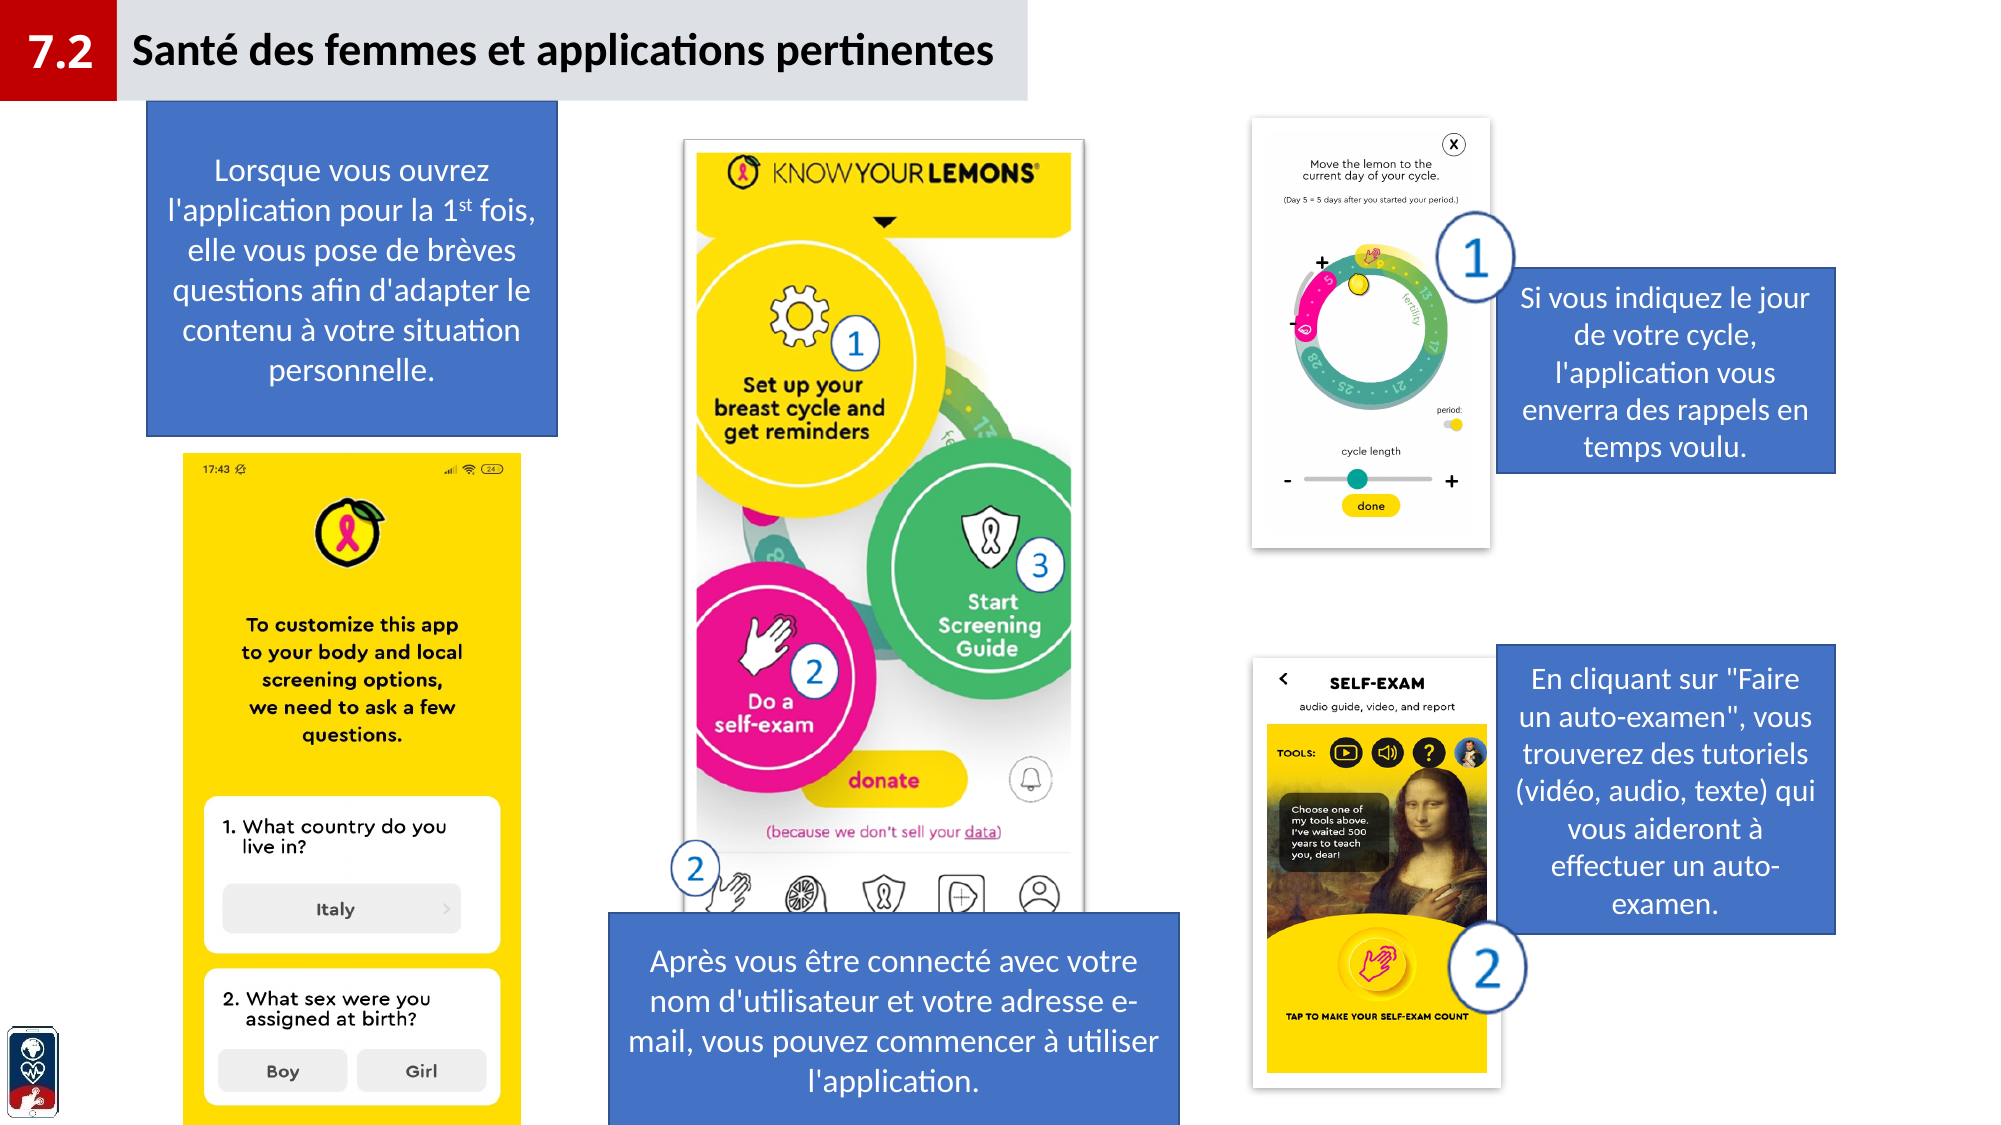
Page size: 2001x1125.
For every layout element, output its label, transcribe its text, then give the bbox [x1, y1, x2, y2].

picture [661, 132, 1094, 945]
text_box Santé des femmes et applications pertinentes [116, 0, 1028, 101]
text_box Lorsque vous ouvrez l'application pour la 1st fois, elle vous pose de brèves questions afin d'adapter le contenu à votre situation personnelle. [146, 101, 558, 436]
picture [1266, 672, 1540, 1074]
text_box Après vous être connecté avec votre nom d'utilisateur et votre adresse e-mail, vous pouvez commencer à utiliser l'application. [608, 912, 1180, 1125]
text_box Si vous indiquez le jour de votre cycle, l'application vous enverra des rappels en temps voulu. [1496, 268, 1835, 473]
picture [182, 453, 522, 1125]
text_box En cliquant sur "Faire un auto-examen", vous trouverez des tutoriels (vidéo, audio, texte) qui vous aideront à effectuer un auto-examen. [1496, 644, 1835, 934]
text_box [0, 0, 116, 101]
text_box 7.2 [13, 14, 117, 86]
picture [7, 1026, 59, 1118]
picture [1266, 132, 1528, 534]
